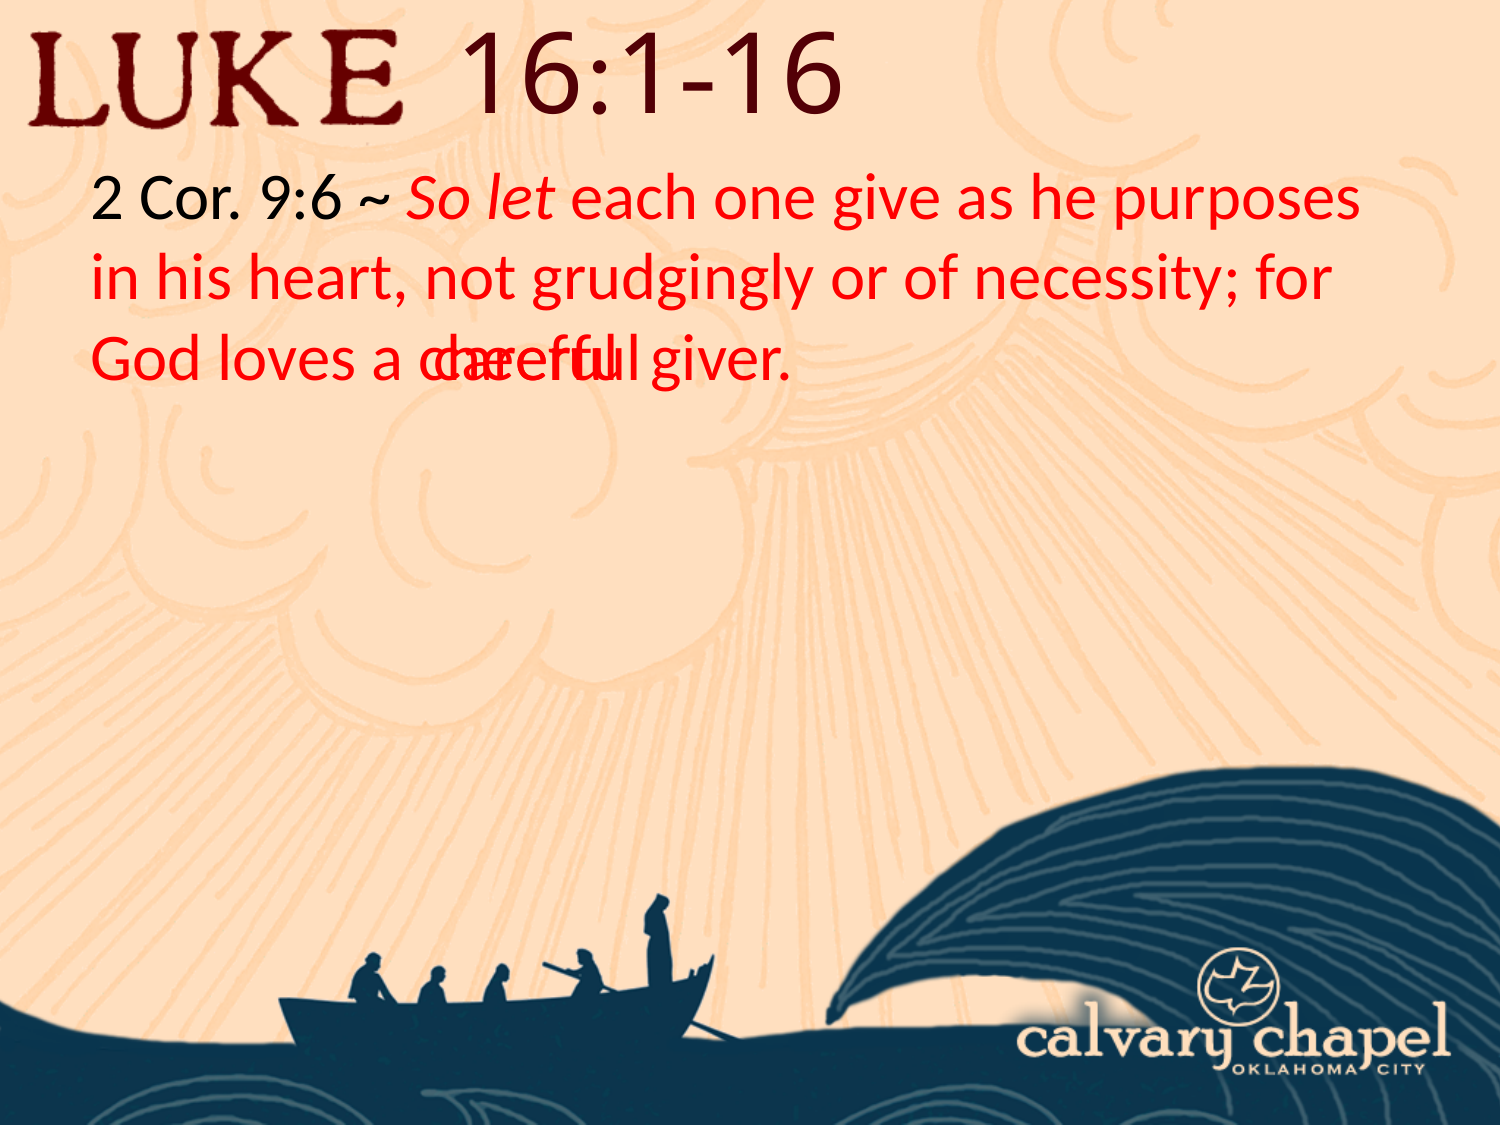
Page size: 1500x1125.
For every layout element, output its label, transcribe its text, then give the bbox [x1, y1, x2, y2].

text_box 16:1-16 [441, 0, 974, 144]
picture [0, 0, 1500, 1125]
text_box careful [419, 306, 649, 401]
text_box 2 Cor. 9:6 ~ So let each one give as he purposes in his heart, not grudgingly or of necessity; for God loves a giver. [75, 145, 1428, 401]
